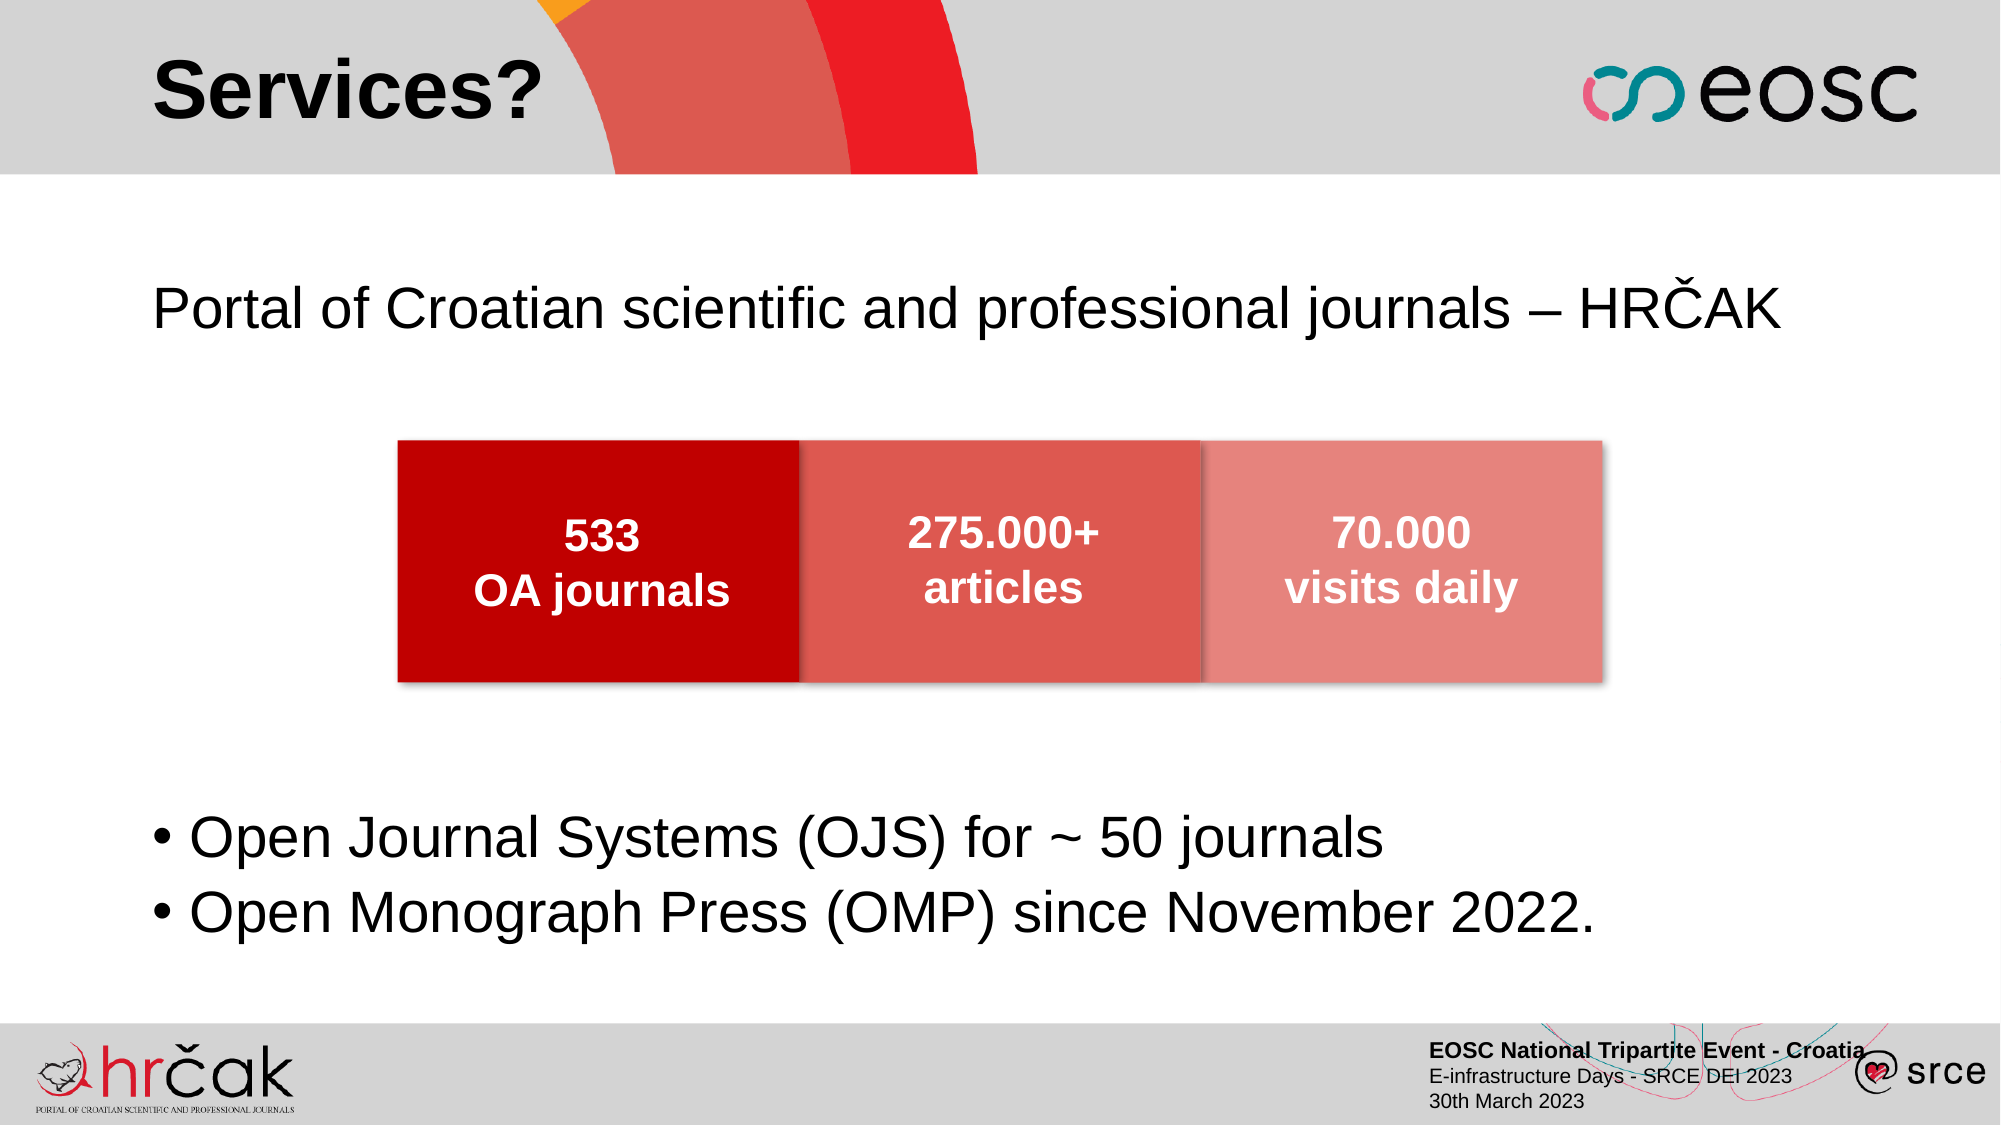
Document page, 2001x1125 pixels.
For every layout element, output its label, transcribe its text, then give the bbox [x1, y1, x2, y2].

list Portal of Croatian scientific and professional journals – HRČAK Open Journal Systems (OJS) for ~ 50 journals Open Monograph Press (OMP) since November 2022. [137, 188, 1863, 1024]
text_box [397, 440, 1603, 683]
picture [0, 0, 2001, 1125]
title Services? [137, 19, 1578, 163]
